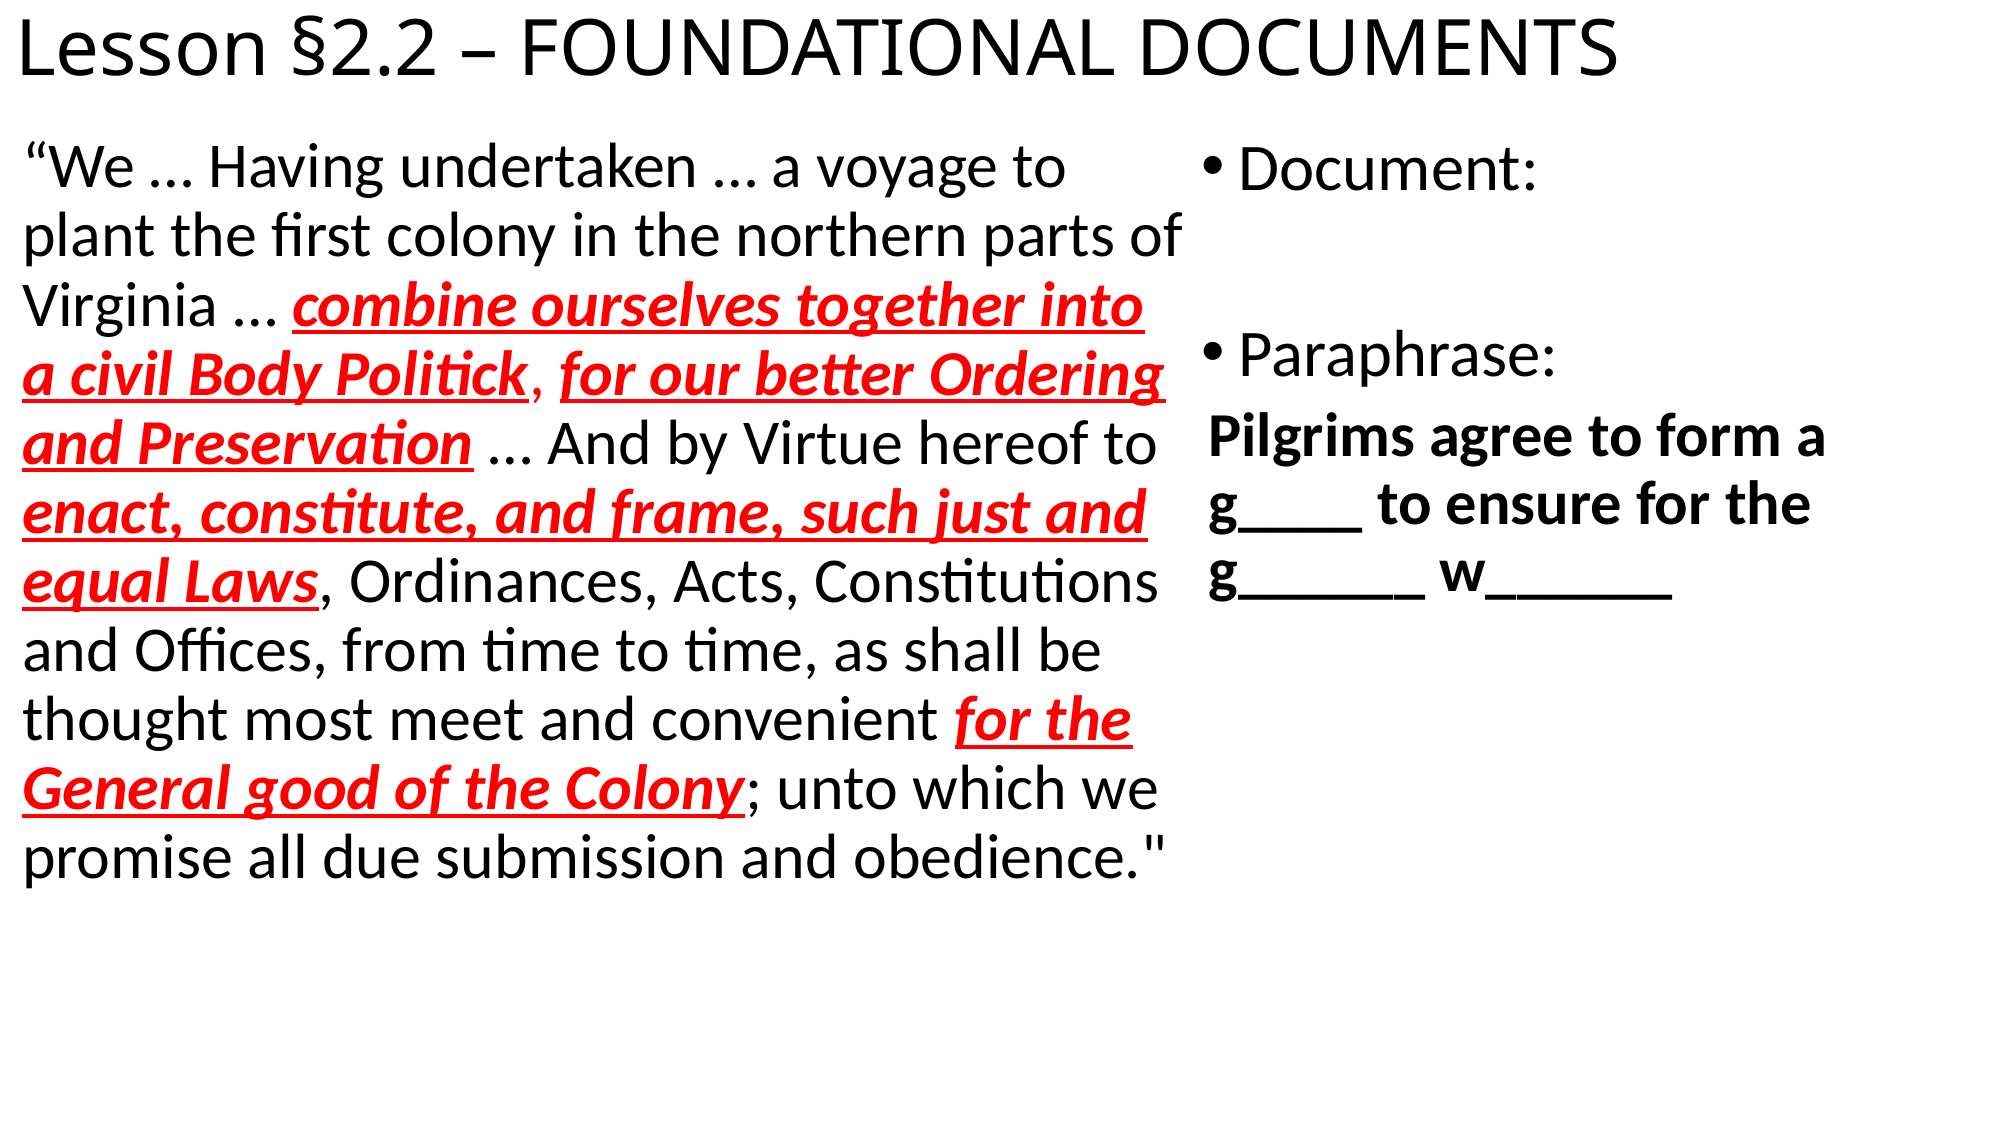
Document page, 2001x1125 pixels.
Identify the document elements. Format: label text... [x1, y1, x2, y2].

title Lesson §2.2 – FOUNDATIONAL DOCUMENTS [0, 0, 2000, 100]
list Document: Paraphrase: Pilgrims agree to form a g____ to ensure for the g______ w______ [1186, 125, 2000, 964]
list “We … Having undertaken … a voyage to plant the first colony in the northern parts of Virginia … combine ourselves together into a civil Body Politick, for our better Ordering and Preservation … And by Virtue hereof to enact, constitute, and frame, such just and equal Laws, Ordinances, Acts, Constitutions and Offices, from time to time, as shall be thought most meet and convenient for the General good of the Colony; unto which we promise all due submission and obedience." [0, 125, 1205, 1009]
